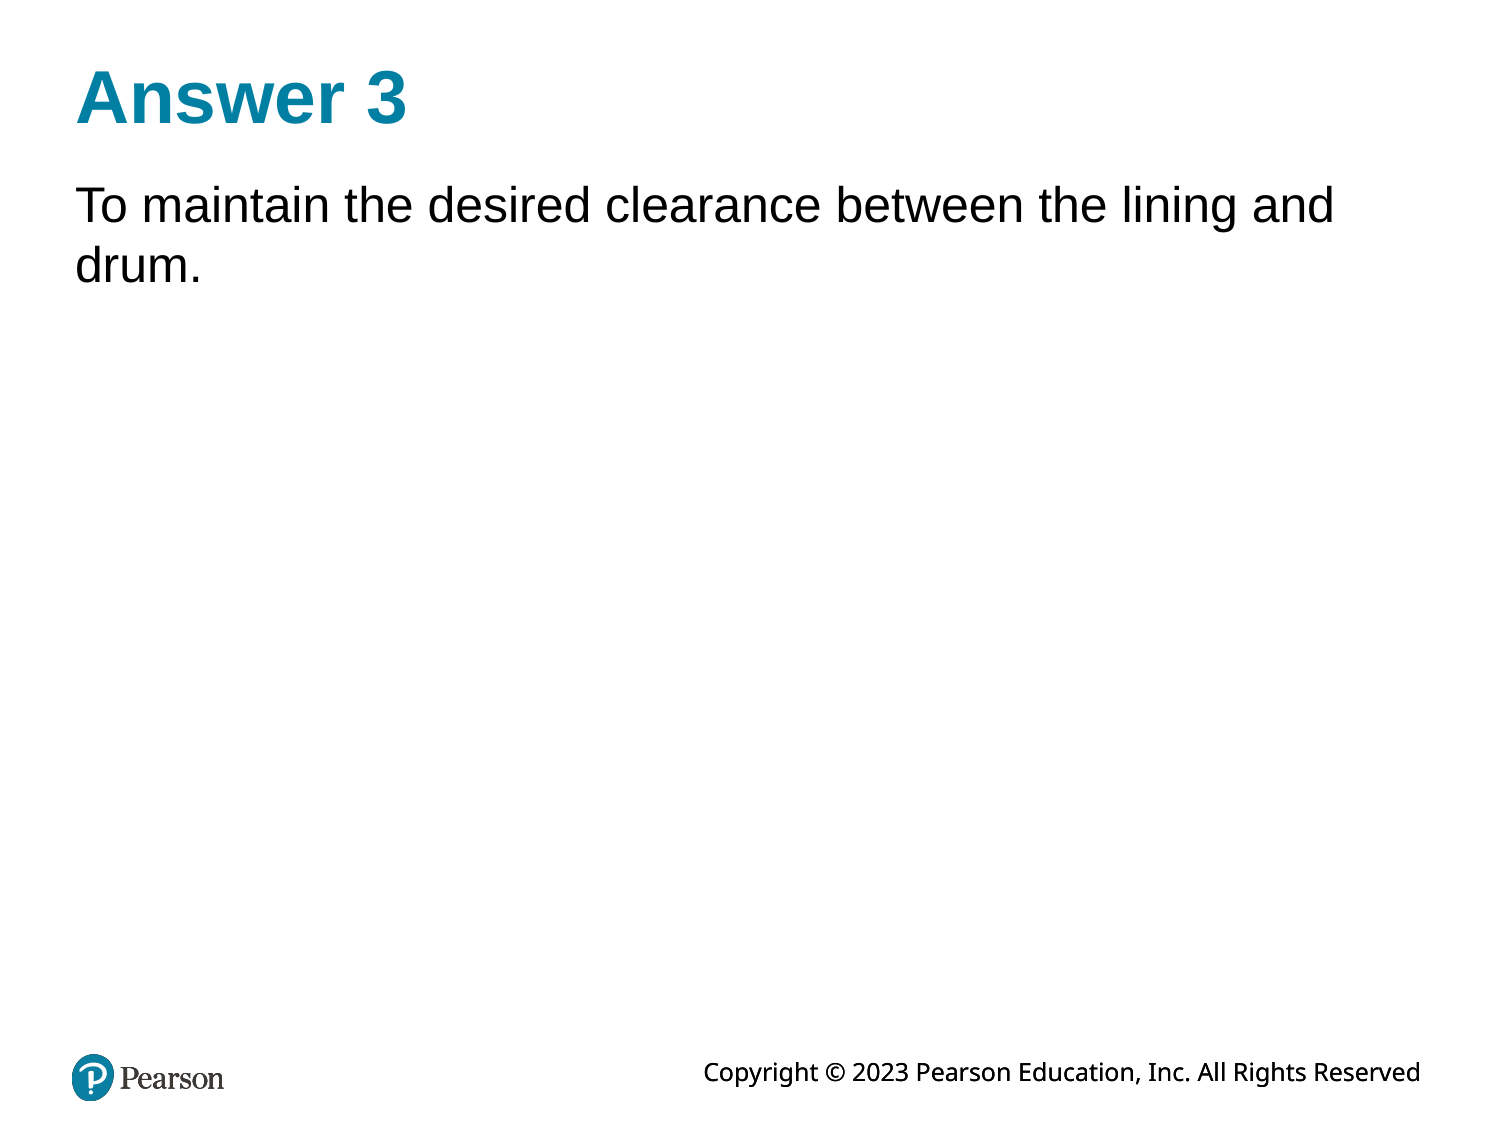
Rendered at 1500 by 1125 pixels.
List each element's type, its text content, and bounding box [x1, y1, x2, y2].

picture [80, 1063, 106, 1088]
picture [72, 1088, 83, 1101]
picture [98, 1054, 224, 1101]
list To maintain the desired clearance between the lining and drum. [75, 165, 1425, 818]
picture [72, 1054, 87, 1070]
title Answer 3 [75, 0, 1425, 165]
